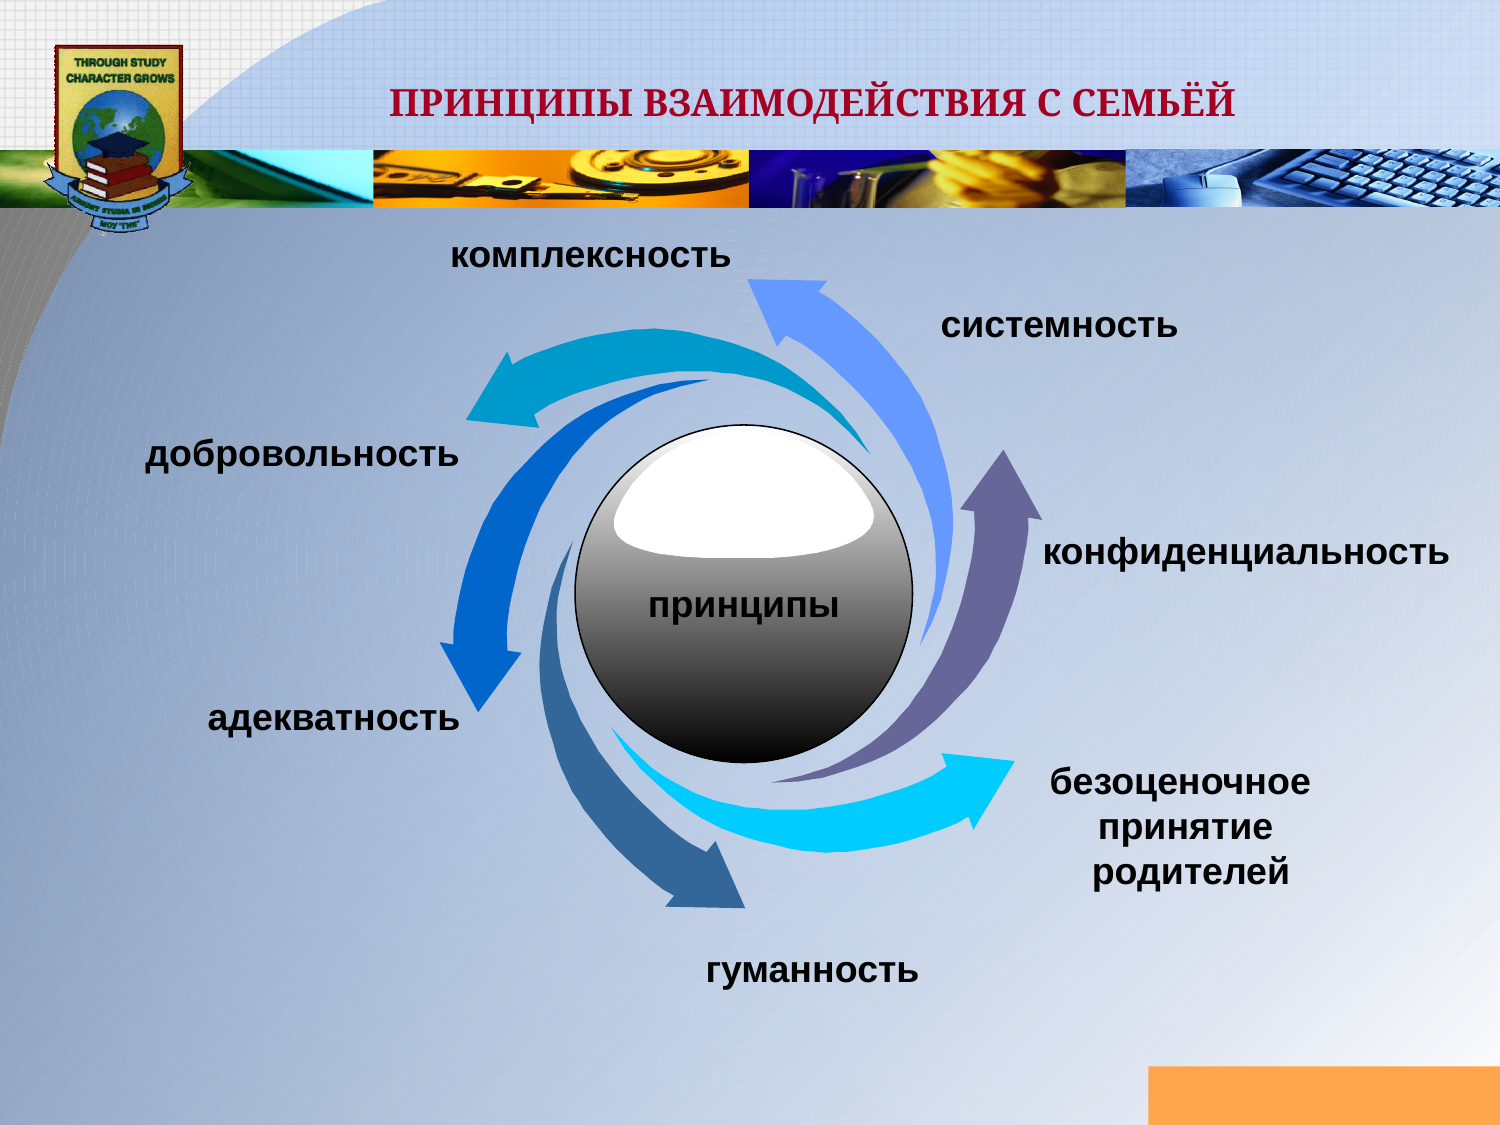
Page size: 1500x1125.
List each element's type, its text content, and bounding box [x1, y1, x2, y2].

text_box комплексность [435, 222, 747, 283]
text_box [916, 449, 1042, 737]
text_box системность [925, 292, 1318, 353]
text_box [771, 772, 842, 783]
text_box безоценочное принятие родителей [1034, 749, 1337, 900]
text_box гуманность [690, 937, 935, 998]
text_box [539, 548, 569, 685]
picture [0, 0, 1500, 247]
text_box [1146, 1064, 1500, 1125]
text_box [439, 379, 711, 685]
text_box [465, 328, 849, 428]
text_box [644, 753, 1015, 853]
text_box добровольность [130, 421, 475, 482]
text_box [574, 424, 913, 763]
text_box [747, 279, 954, 647]
text_box [553, 746, 746, 909]
title Принципы взаимодействия с семьёй [242, 43, 1383, 160]
text_box конфиденциальность [1015, 519, 1478, 580]
text_box адекватность [192, 685, 569, 746]
